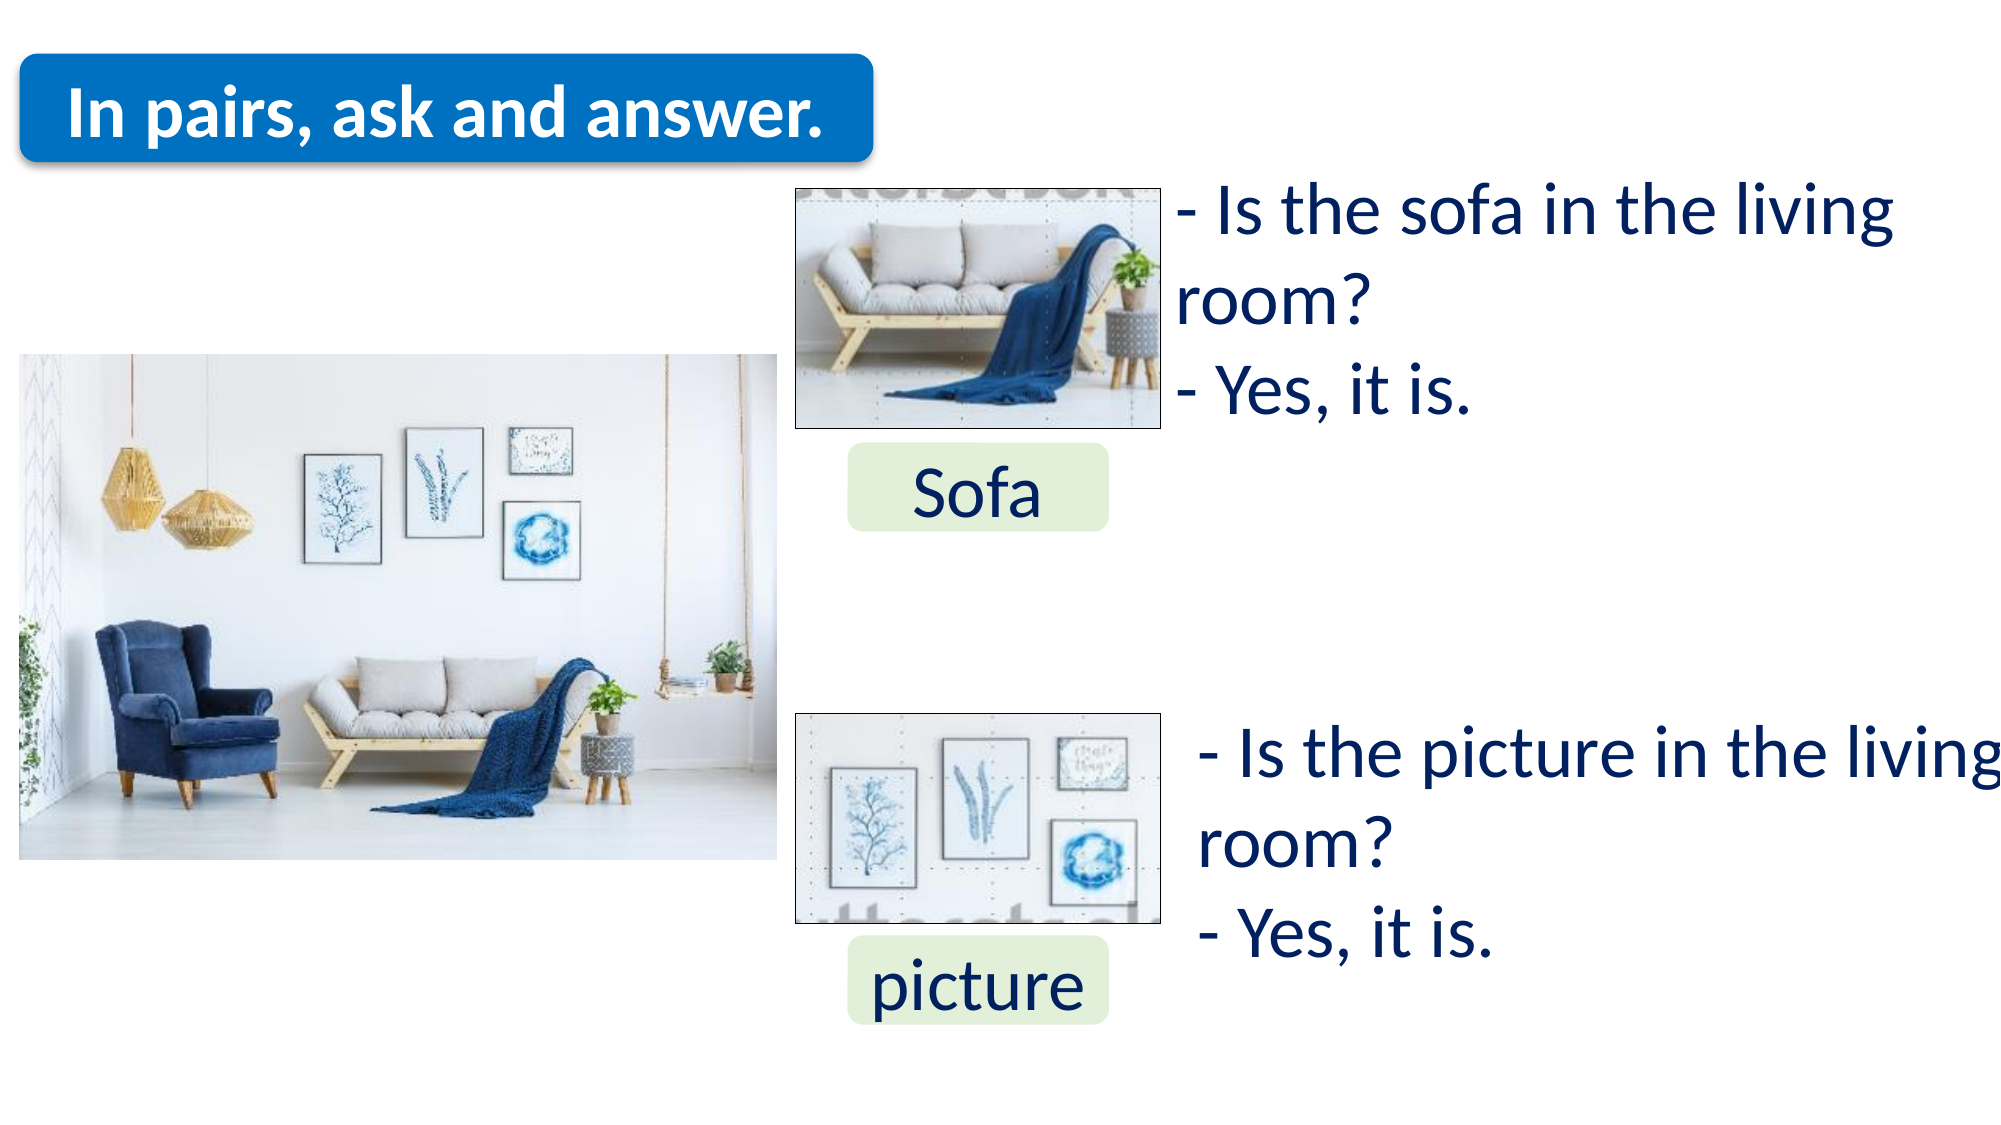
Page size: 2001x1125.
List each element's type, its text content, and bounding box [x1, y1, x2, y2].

picture [795, 188, 1161, 429]
text_box - Is the picture in the living room? - Yes, it is. [1182, 695, 2000, 1071]
text_box In pairs, ask and answer. [18, 52, 875, 164]
text_box picture [847, 935, 1109, 1025]
picture [795, 713, 1161, 924]
text_box - Is the sofa in the living room? - Yes, it is. [1160, 151, 2000, 527]
text_box Sofa [847, 442, 1109, 532]
picture [19, 354, 777, 860]
